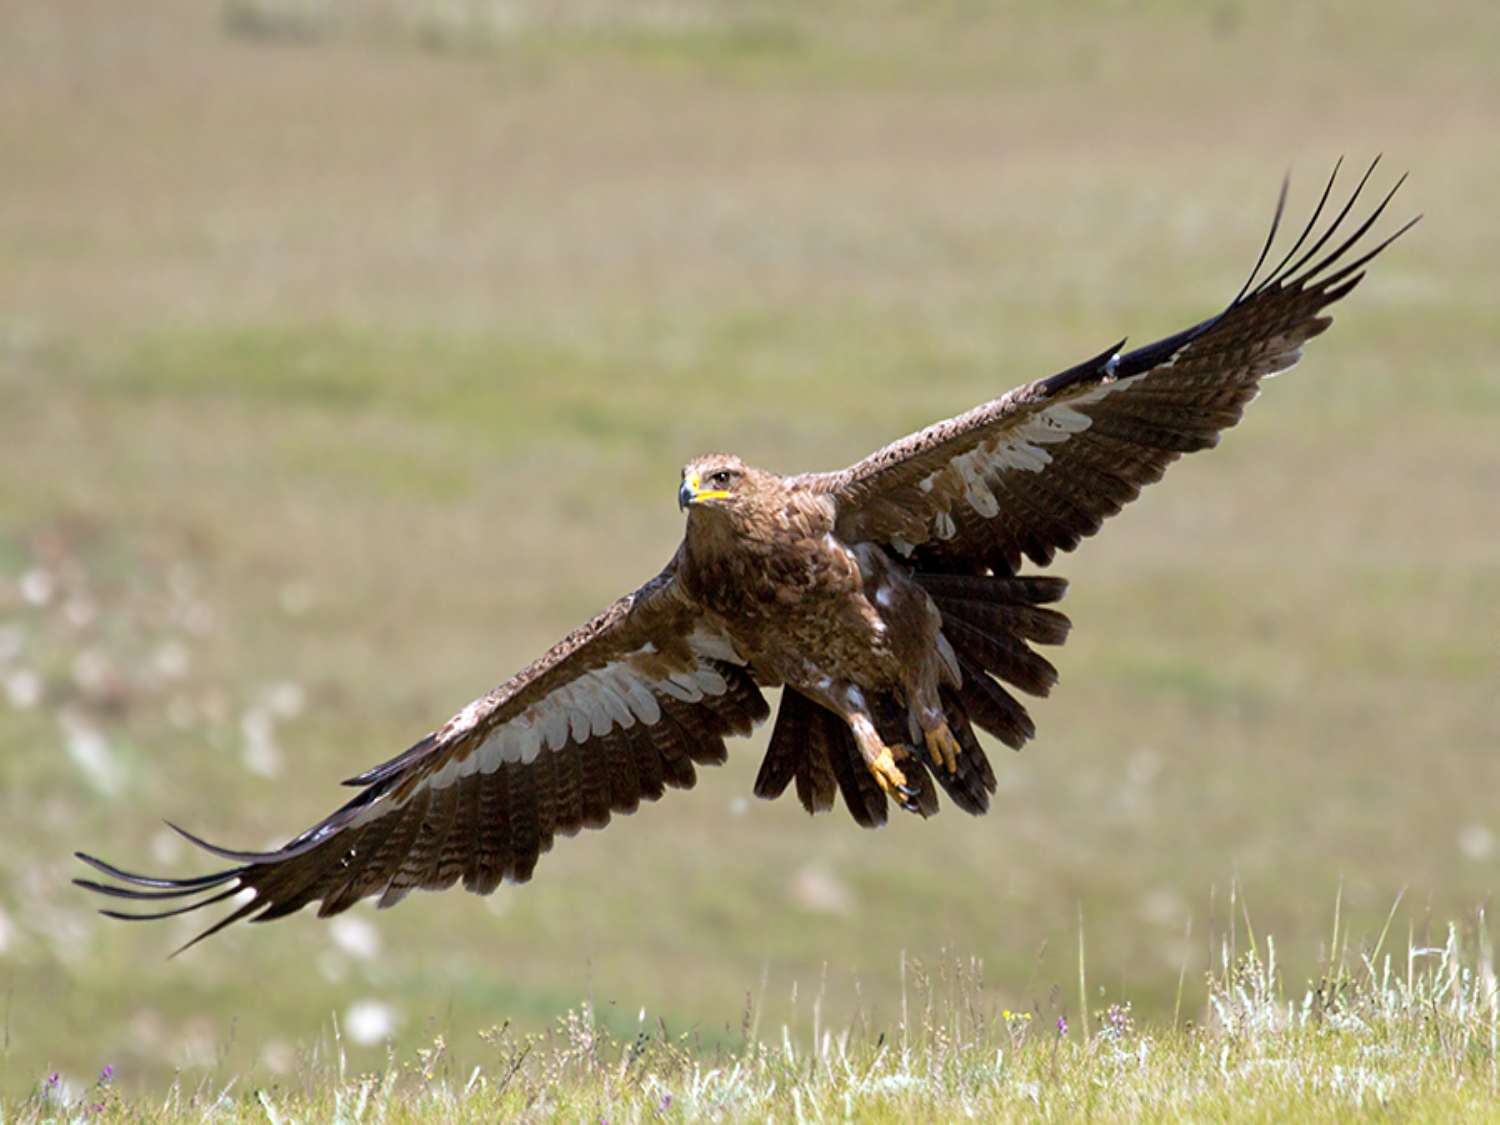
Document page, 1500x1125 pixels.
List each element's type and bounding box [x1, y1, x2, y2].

list [0, 0, 1500, 1125]
